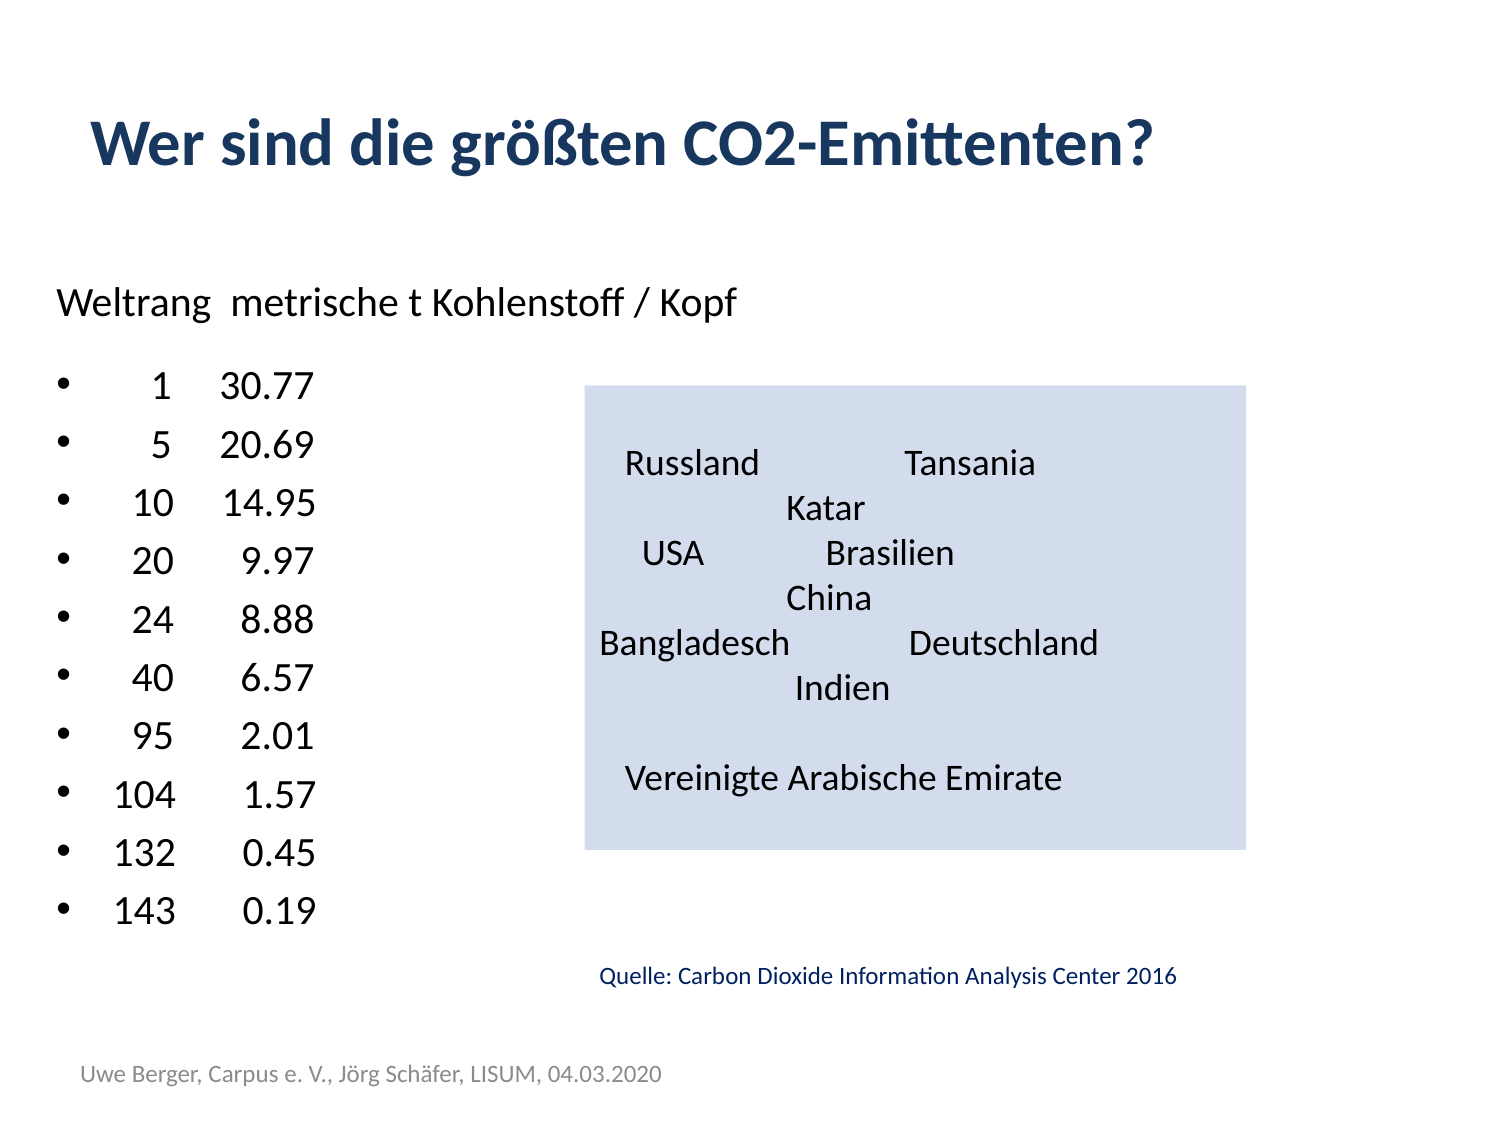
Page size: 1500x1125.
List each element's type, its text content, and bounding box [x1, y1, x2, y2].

title Wer sind die größten CO2-Emittenten? [75, 45, 1425, 233]
footer Uwe Berger, Carpus e. V., Jörg Schäfer, LISUM, 04.03.2020 [64, 1042, 1410, 1103]
text_box Quelle: Carbon Dioxide Information Analysis Center 2016 [584, 952, 1410, 997]
list Weltrang metrische t Kohlenstoff / Kopf 1 30.77 5 20.69 10 14.95 20 9.97 24 8.88 40 6.57 95 2.01 104 1.57 132 0.45 143 0.19 [41, 267, 1471, 1012]
text_box Russland Tansania Katar USA Brasilien China Bangladesch Deutschland Indien Vereinigte Arabische Emirate [584, 385, 1247, 850]
